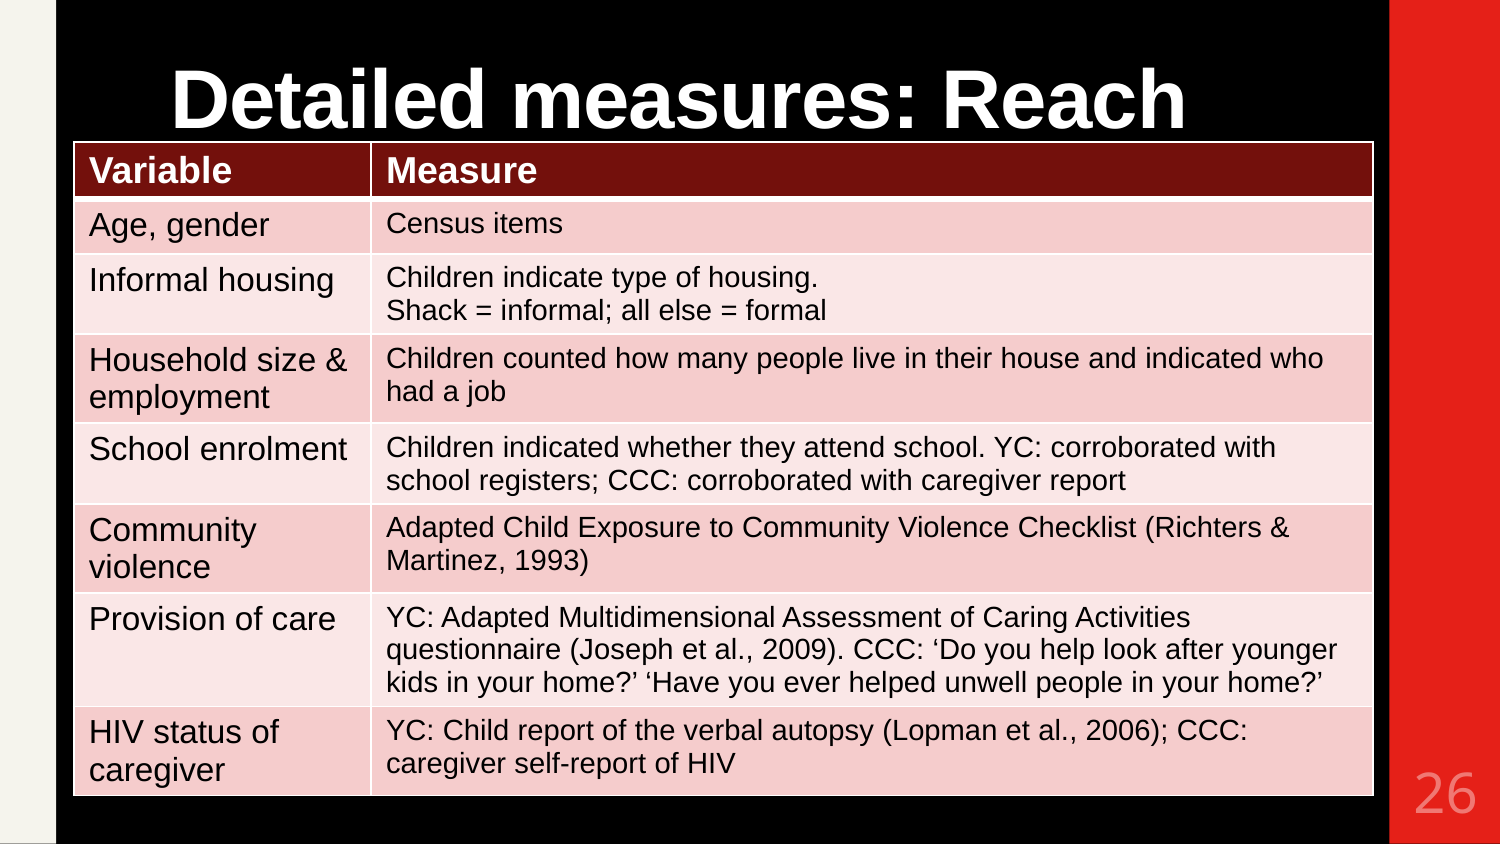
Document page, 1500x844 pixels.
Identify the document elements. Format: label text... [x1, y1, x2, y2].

table_cell Age, gender [75, 202, 370, 253]
table_cell Household size & employment [75, 335, 370, 422]
table_cell Informal housing [75, 255, 370, 333]
table_cell School enrolment [75, 424, 370, 503]
table_header Measure [372, 143, 1372, 196]
table_cell Children counted how many people live in their house and indicated who had a job [372, 335, 1372, 422]
table_cell Adapted Child Exposure to Community Violence Checklist (Richters & Martinez, 1993) [372, 505, 1372, 592]
slide_number 26 [1389, 759, 1500, 833]
table_cell Community violence [75, 505, 370, 592]
table_cell Children indicate type of housing. Shack = informal; all else = formal [372, 255, 1372, 333]
title Detailed measures: Reach [155, 0, 1348, 141]
table_cell YC: Child report of the verbal autopsy (Lopman et al., 2006); CCC: caregiver self-report of HIV [372, 707, 1372, 795]
table_cell YC: Adapted Multidimensional Assessment of Caring Activities questionnaire (Joseph et al., 2009). CCC: ‘Do you help look after younger kids in your home?’ ‘Have you ever helped unwell people in your home?’ [372, 594, 1372, 706]
table_cell Provision of care [75, 594, 370, 706]
table_cell Children indicated whether they attend school. YC: corroborated with school registers; CCC: corroborated with caregiver report [372, 424, 1372, 503]
table_cell Census items [372, 202, 1372, 253]
table_cell HIV status of caregiver [75, 707, 370, 795]
table_header Variable [75, 143, 370, 196]
